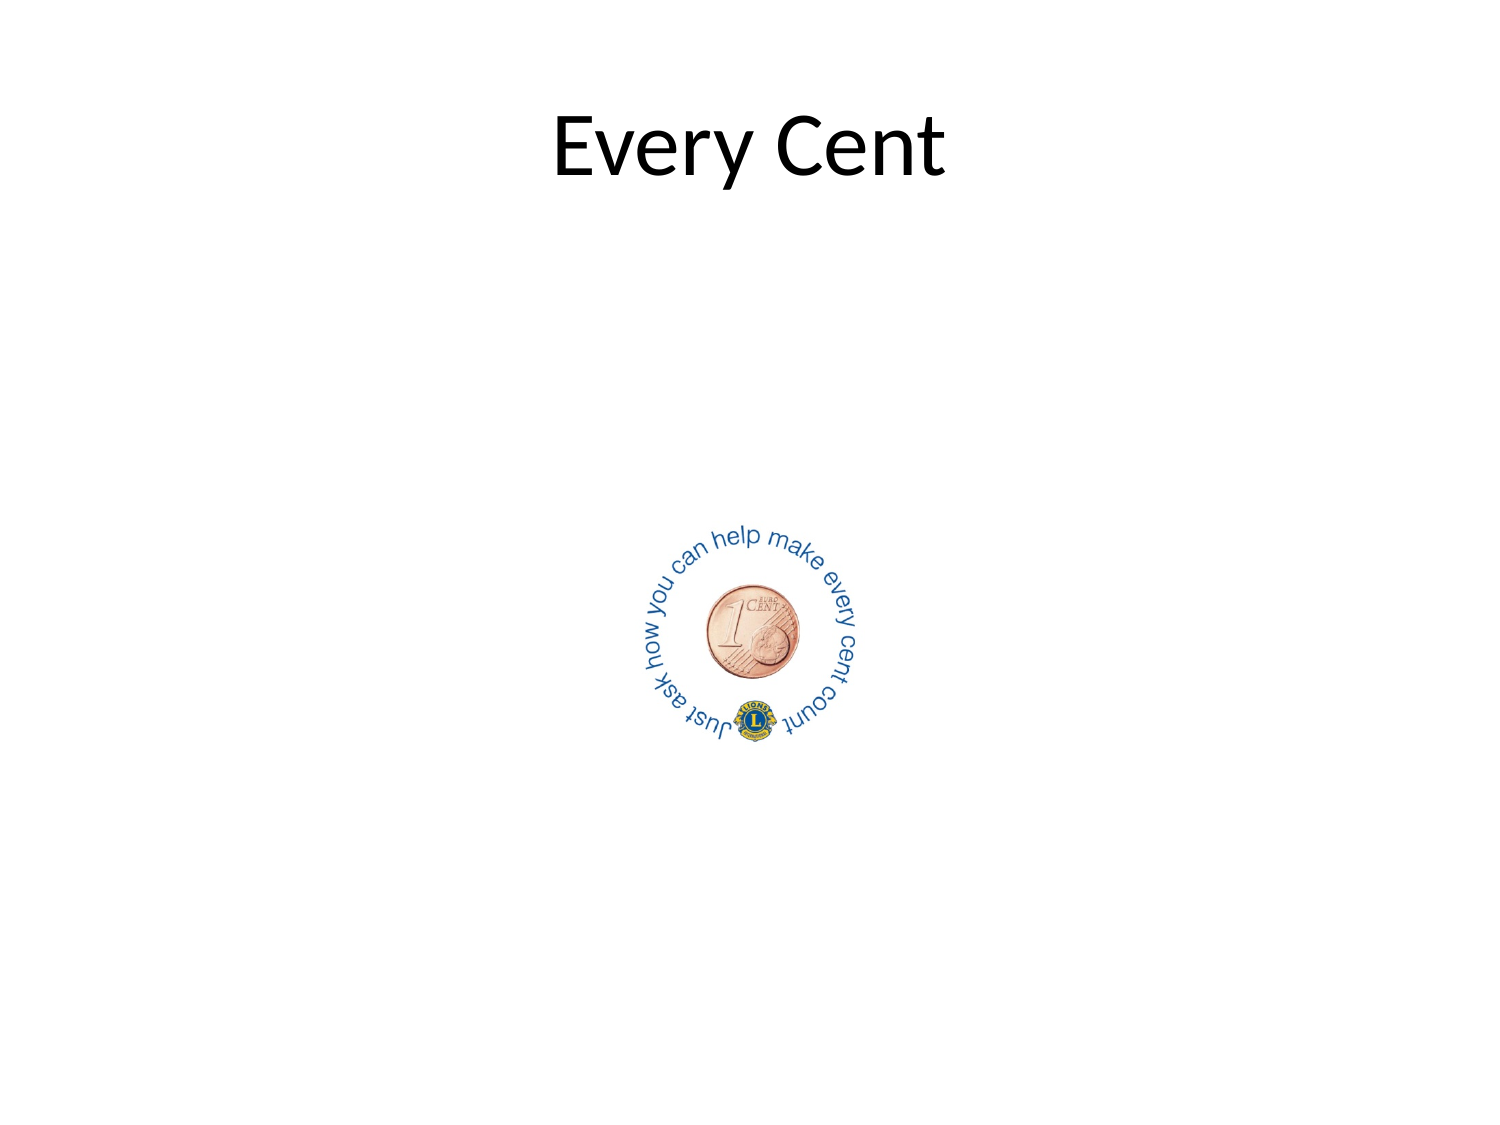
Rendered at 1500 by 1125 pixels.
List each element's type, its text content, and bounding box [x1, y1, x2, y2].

title Every Cent [75, 45, 1425, 233]
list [624, 510, 876, 758]
